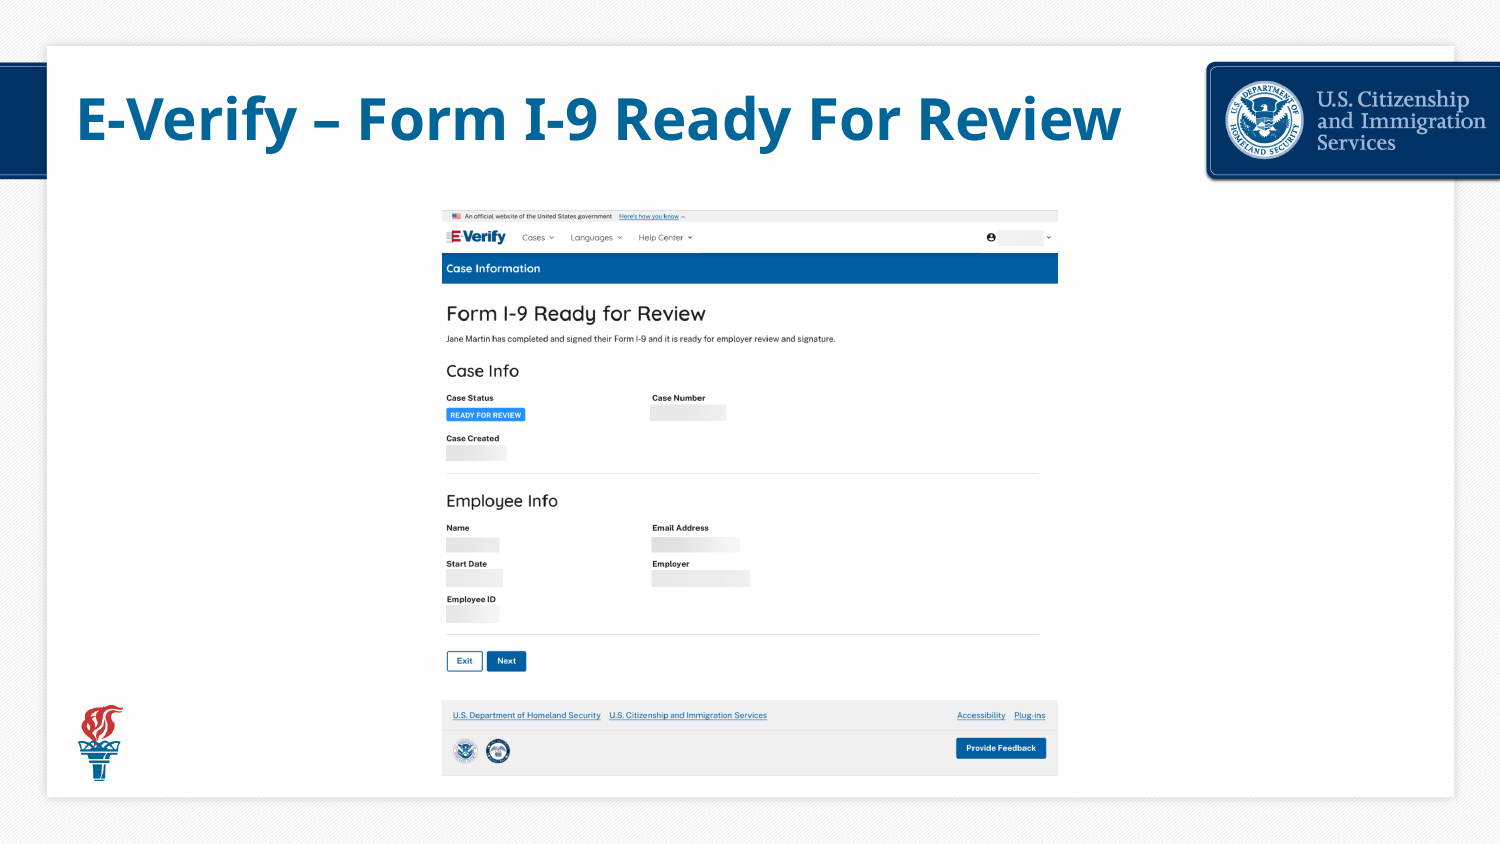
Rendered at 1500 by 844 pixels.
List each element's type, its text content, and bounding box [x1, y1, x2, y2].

picture [0, 0, 1500, 844]
title E-Verify – Form I-9 Ready For Review [75, 59, 1188, 185]
